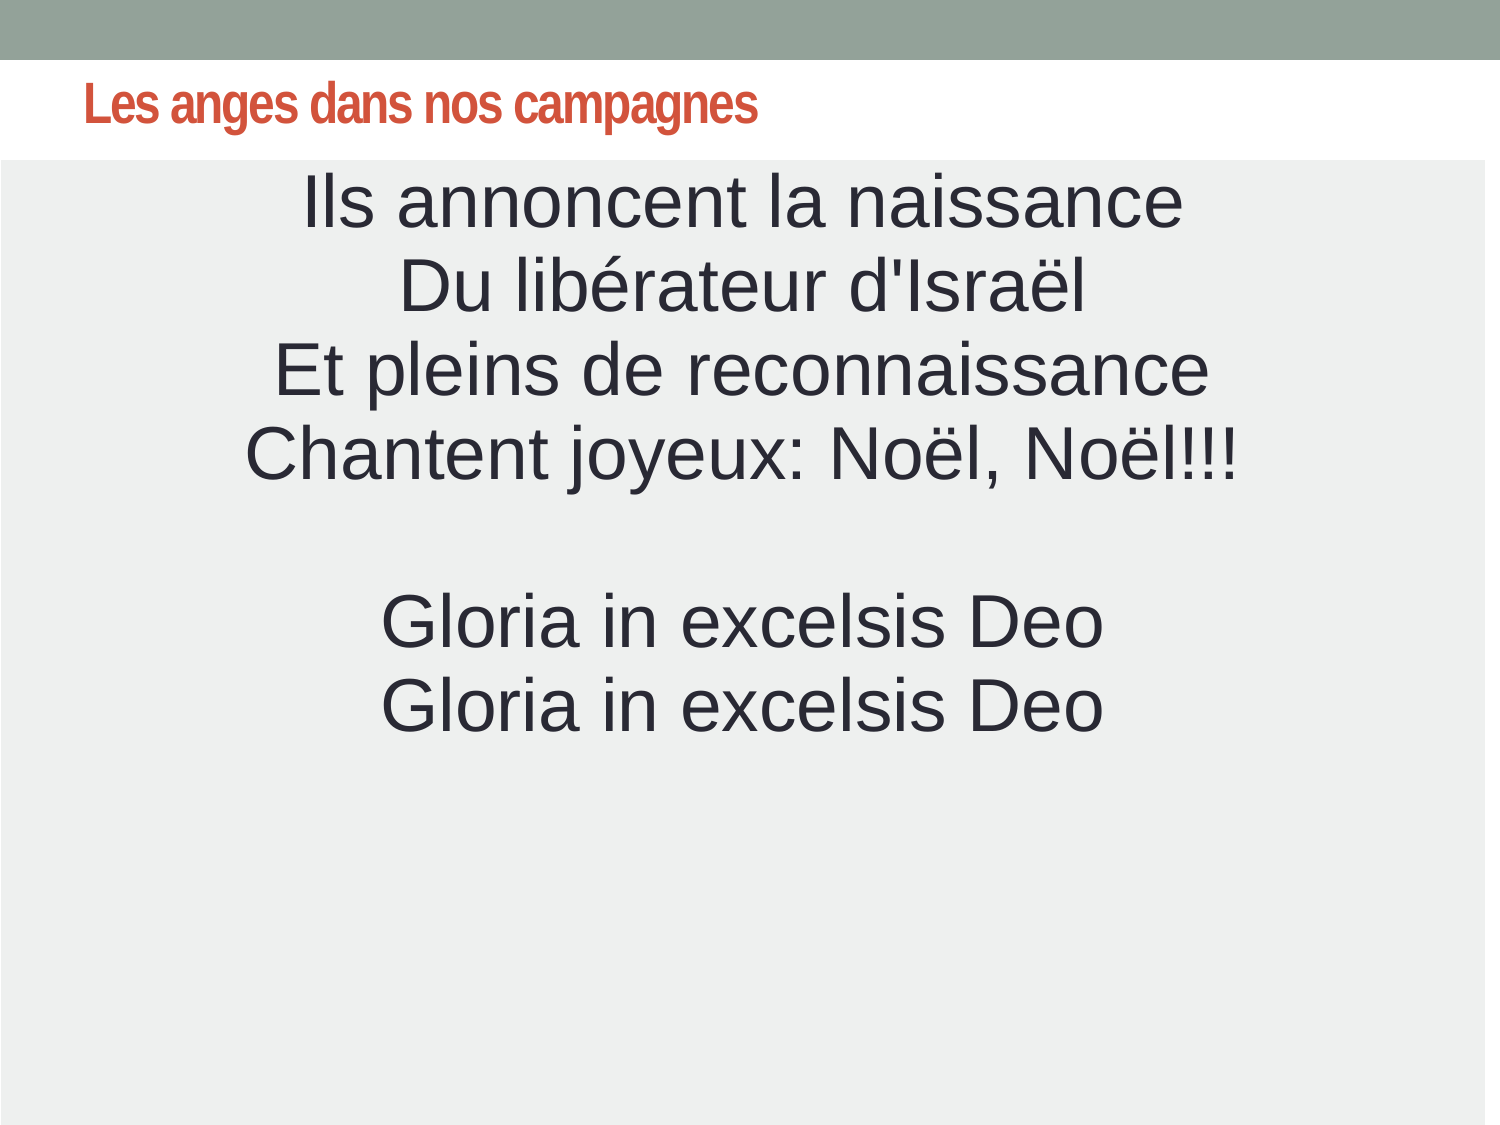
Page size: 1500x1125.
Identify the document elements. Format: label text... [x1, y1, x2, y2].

table_header Ils annoncent la naissance Du libérateur d'Israël Et pleins de reconnaissance Chantent joyeux: Noël, Noël!!! Gloria in excelsis Deo Gloria in excelsis Deo [1, 160, 1485, 1125]
title Les anges dans nos campagnes [68, 18, 1419, 158]
